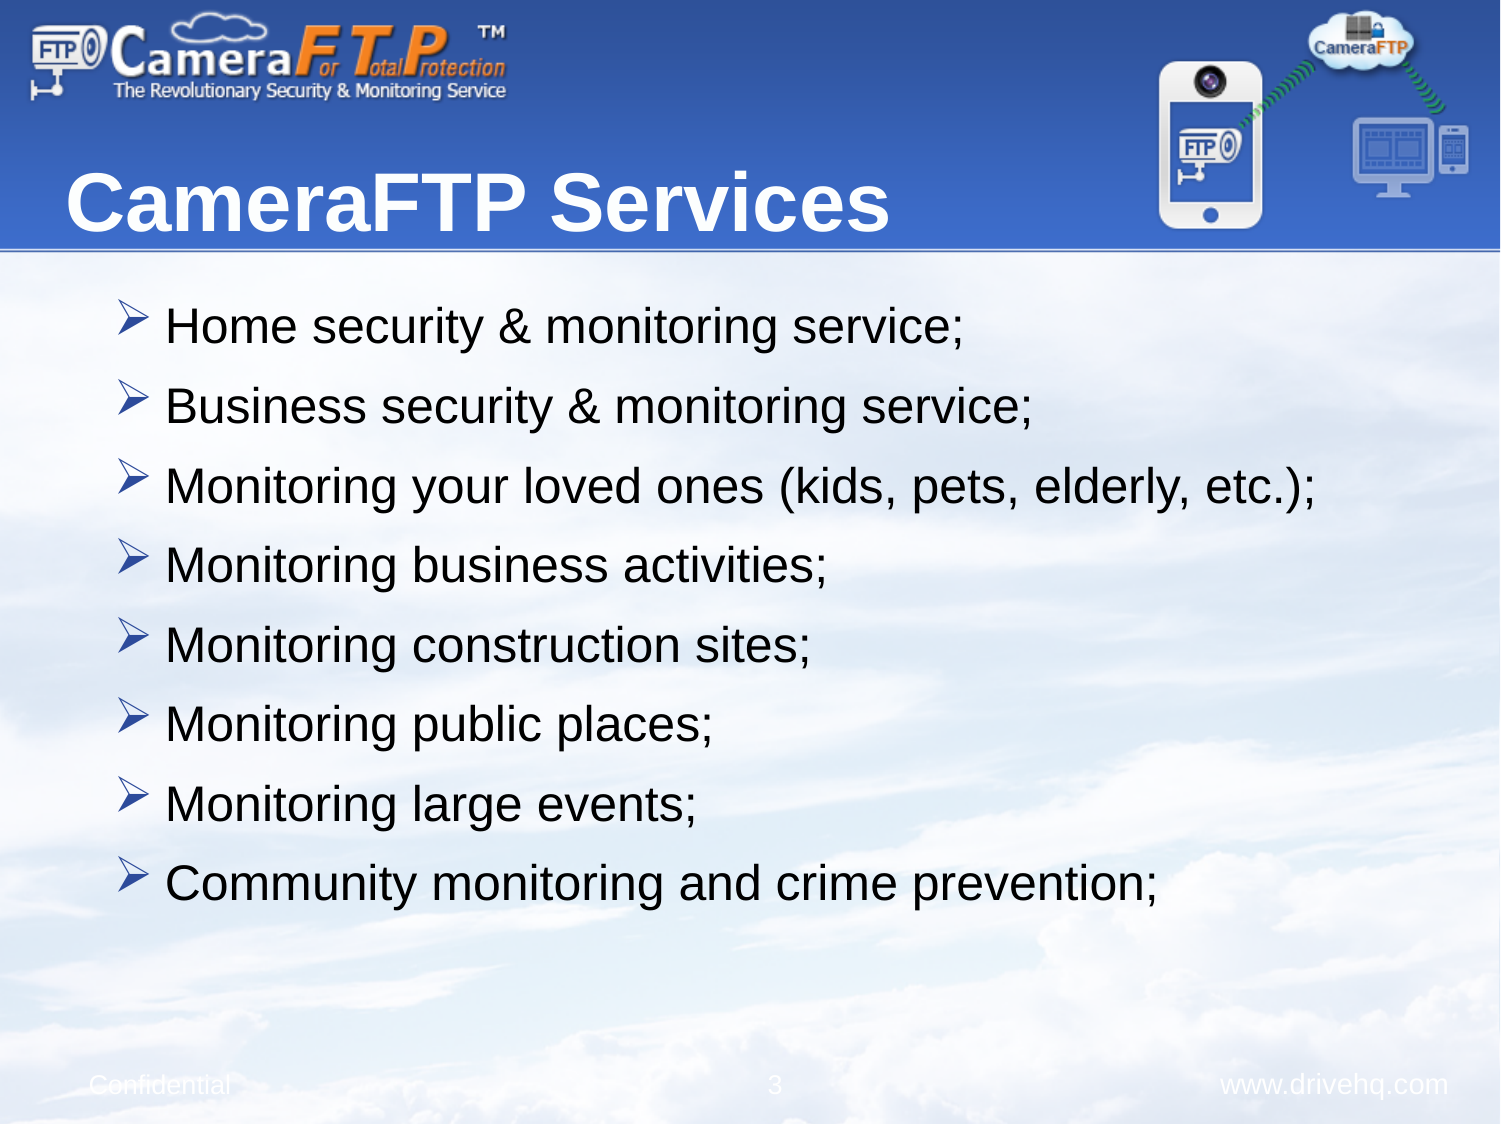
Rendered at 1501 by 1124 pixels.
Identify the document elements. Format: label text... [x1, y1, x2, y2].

picture [0, 0, 1501, 1124]
list Home security & monitoring service; Business security & monitoring service; Monitoring your loved ones (kids, pets, elderly, etc.); Monitoring business activities; Monitoring construction sites; Monitoring public places; Monitoring large events; Community monitoring and crime prevention; [100, 287, 1407, 1050]
text_box CameraFTP Services [51, 141, 906, 256]
